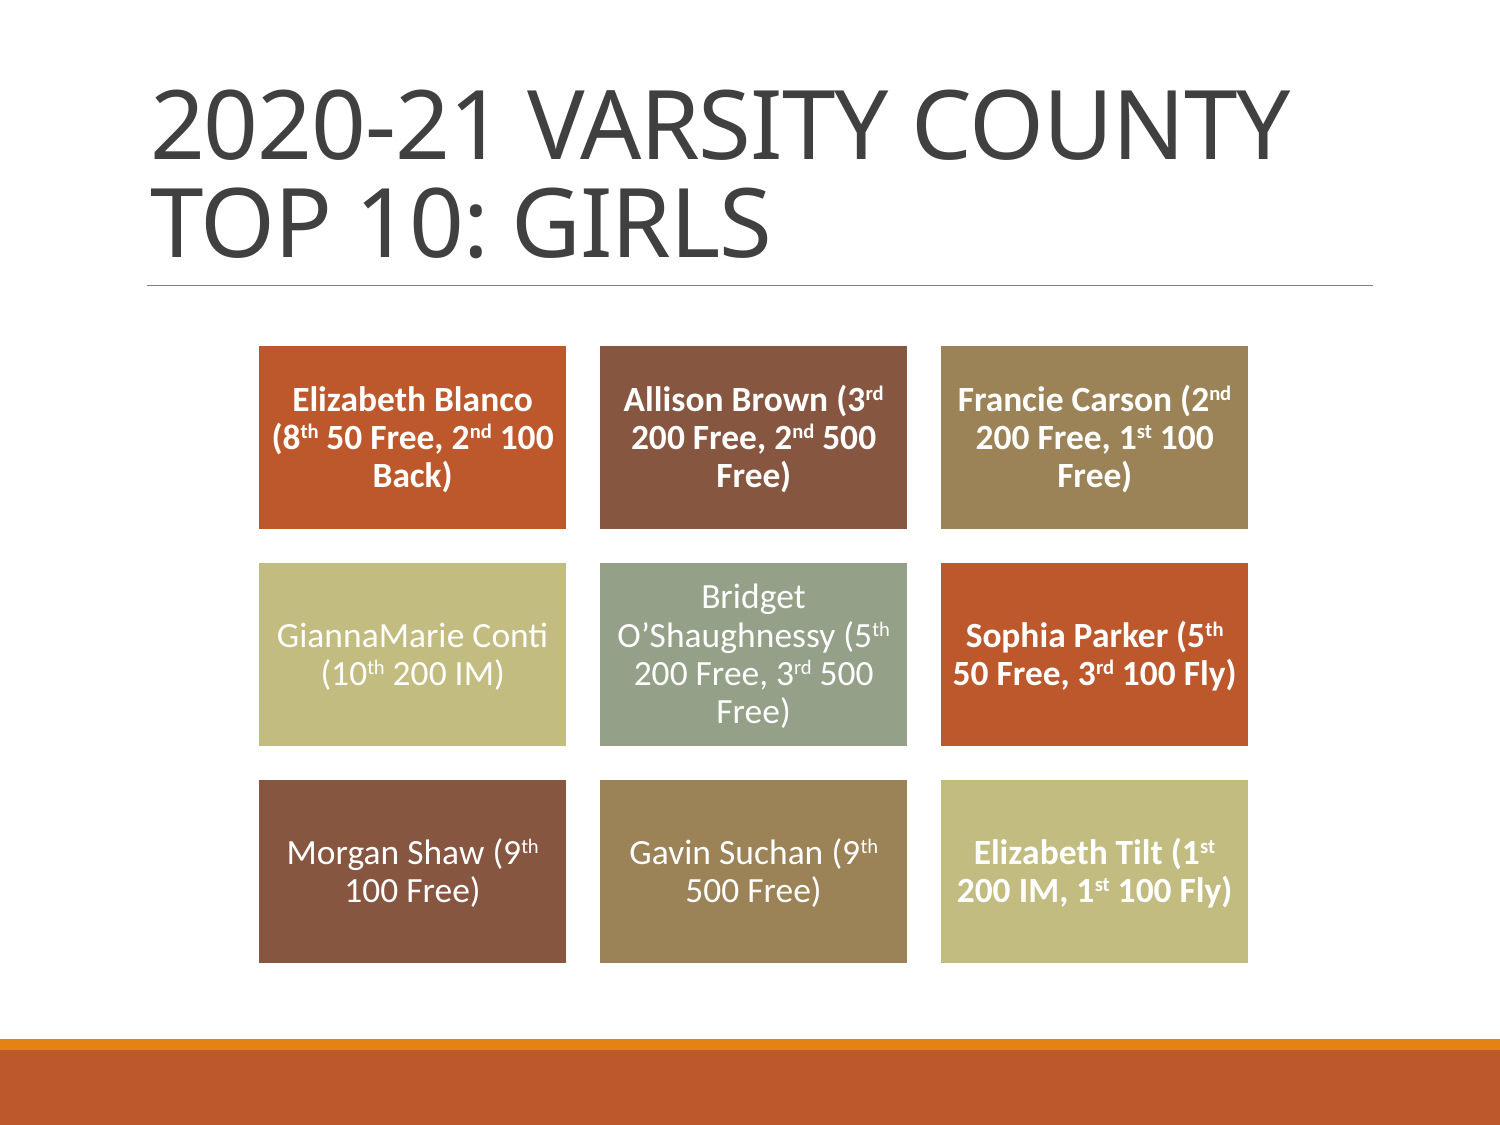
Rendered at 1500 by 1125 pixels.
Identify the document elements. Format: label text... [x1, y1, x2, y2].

title 2020-21 VARSITY COUNTY TOP 10: GIRLS [135, 47, 1373, 285]
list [134, 343, 1373, 966]
